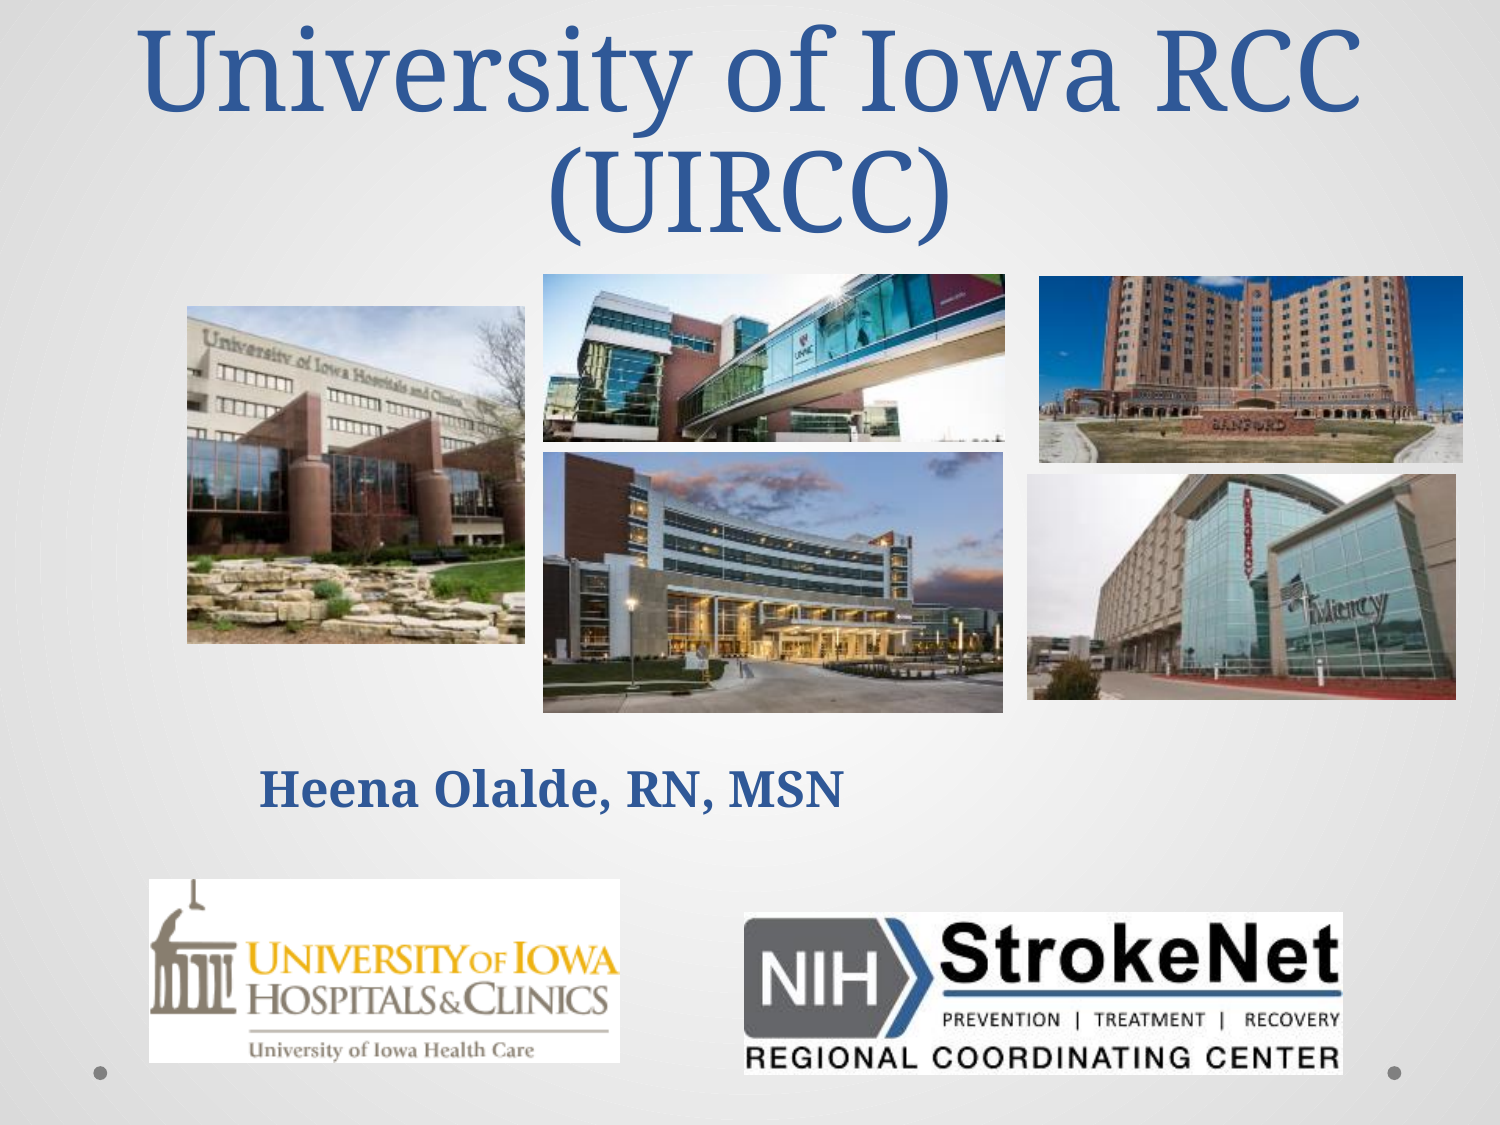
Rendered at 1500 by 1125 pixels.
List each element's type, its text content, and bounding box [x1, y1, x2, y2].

picture [906, 274, 911, 292]
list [187, 305, 526, 644]
text_box Heena Olalde, RN, MSN [137, 749, 950, 825]
picture [1038, 275, 1463, 463]
picture [543, 451, 1004, 713]
picture [1026, 474, 1456, 701]
picture [543, 274, 1005, 442]
title University of Iowa RCC (UIRCC) [75, 0, 1425, 263]
picture [743, 912, 1343, 1076]
picture [148, 879, 620, 1063]
